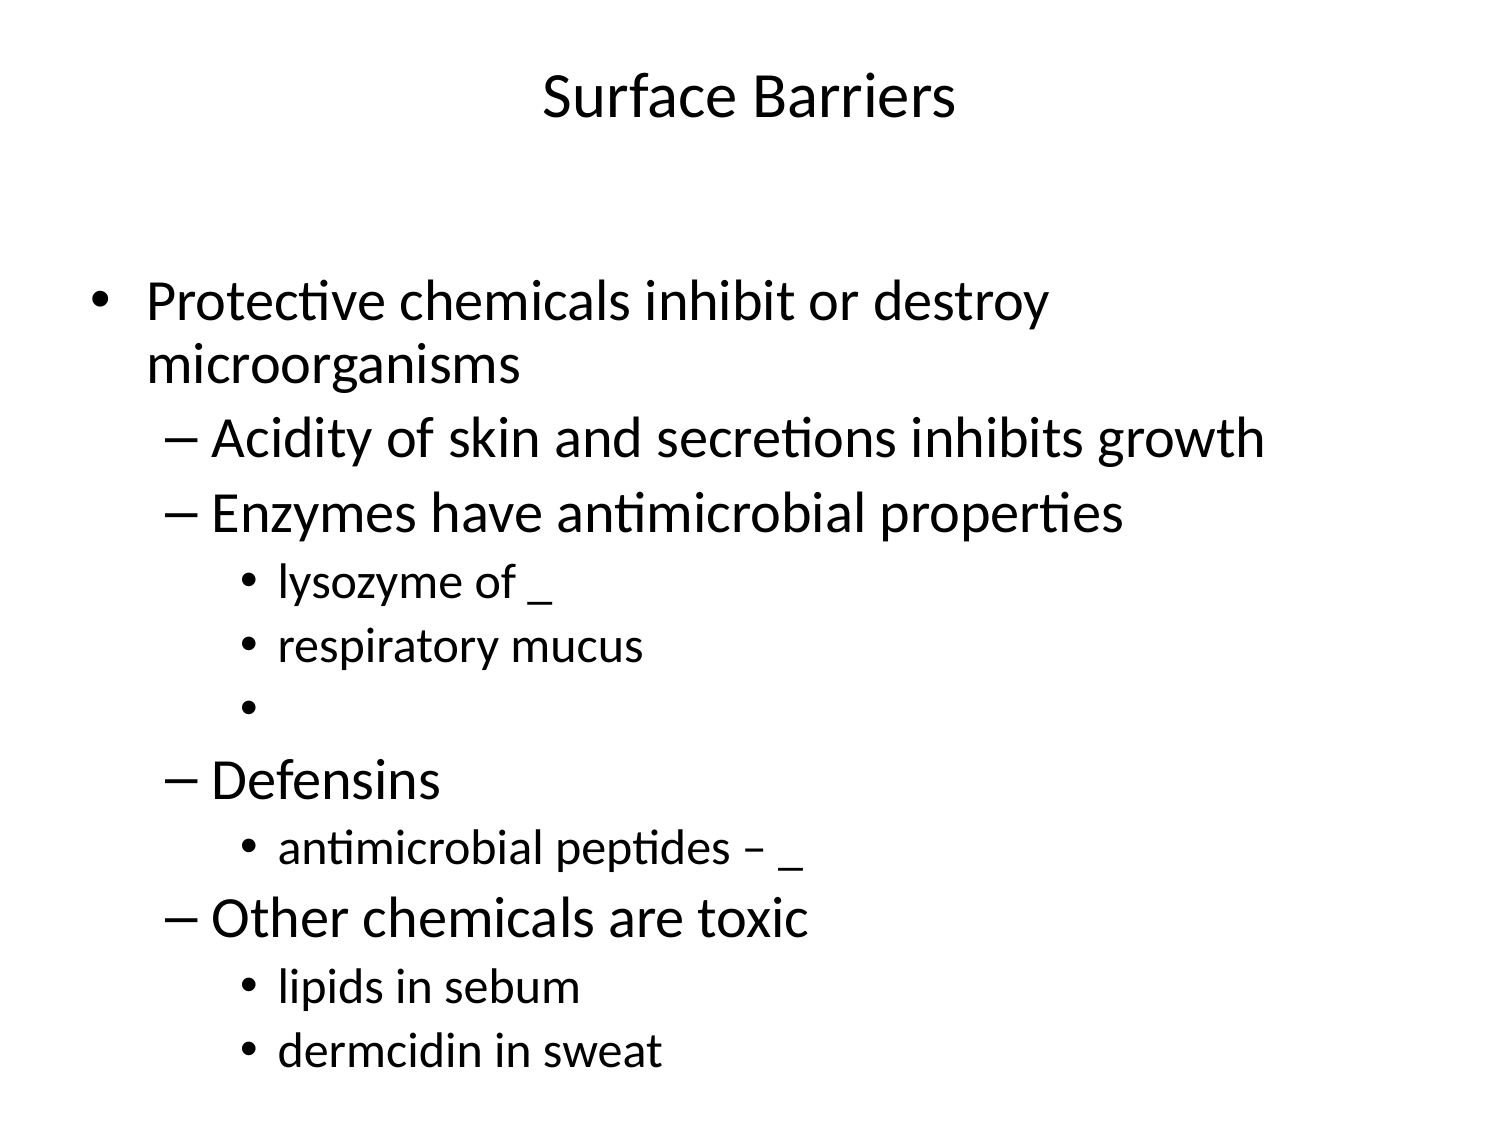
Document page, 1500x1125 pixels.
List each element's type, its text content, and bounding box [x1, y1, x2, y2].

title Surface Barriers [75, 45, 1425, 138]
list Protective chemicals inhibit or destroy microorganisms Acidity of skin and secretions inhibits growth Enzymes have antimicrobial properties lysozyme of _ respiratory mucus Defensins antimicrobial peptides – _ Other chemicals are toxic lipids in sebum dermcidin in sweat [75, 262, 1425, 1005]
